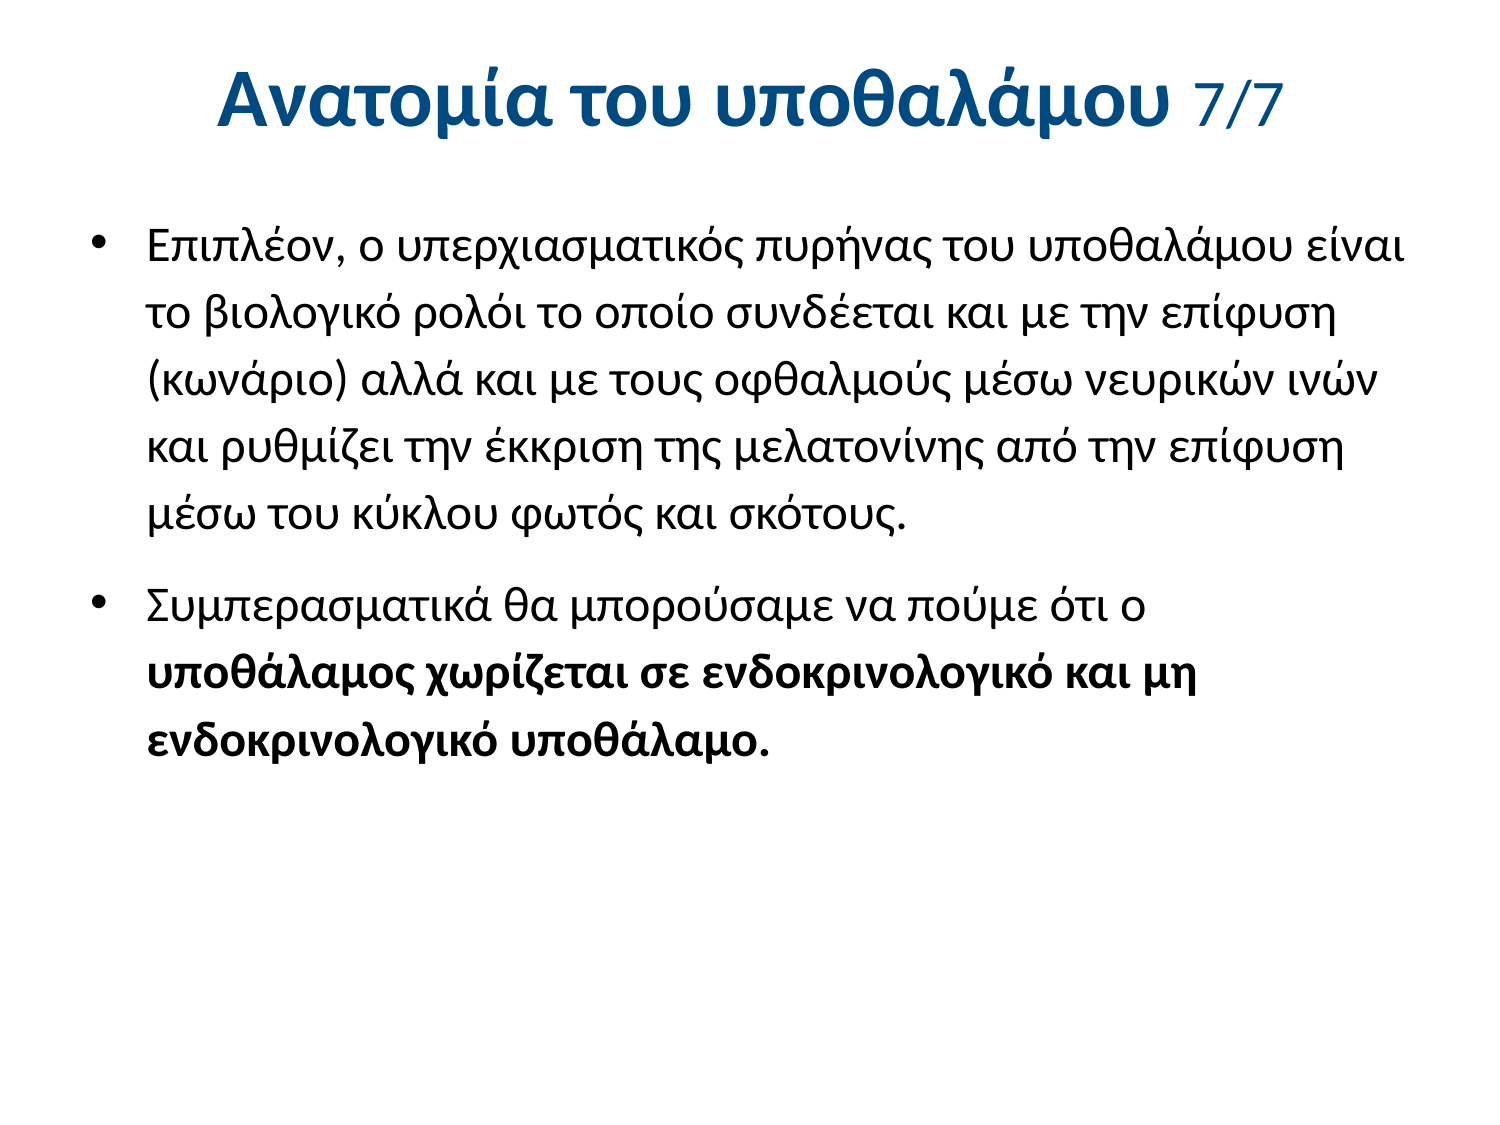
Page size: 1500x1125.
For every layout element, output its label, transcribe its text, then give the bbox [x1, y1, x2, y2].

list Επιπλέον, ο υπερχιασματικός πυρήνας του υποθαλάμου είναι το βιολογικό ρολόι το οποίο συνδέεται και με την επίφυση (κωνάριο) αλλά και με τους οφθαλμούς μέσω νευρικών ινών και ρυθμίζει την έκκριση της μελατονίνης από την επίφυση μέσω του κύκλου φωτός και σκότους. Συμπερασματικά θα μπορούσαμε να πούμε ότι ο υποθάλαμος χωρίζεται σε ενδοκρινολογικό και μη ενδοκρινολογικό υποθάλαμο. [75, 196, 1425, 1024]
title Ανατομία του υποθαλάμου 7/7 [76, 19, 1427, 169]
